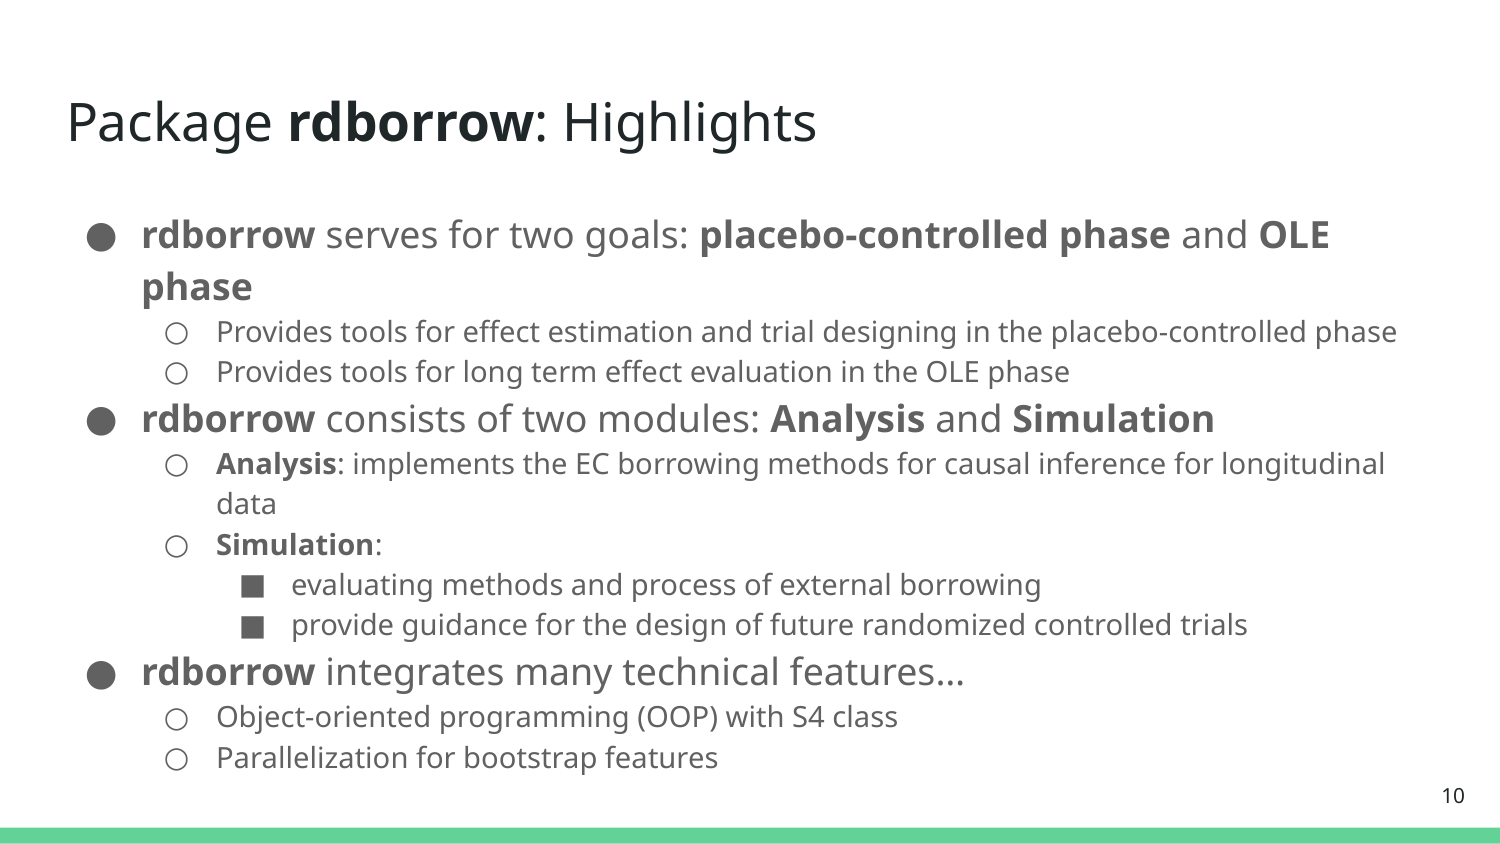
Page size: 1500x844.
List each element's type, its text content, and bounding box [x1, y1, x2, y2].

title Package rdborrow: Highlights [51, 72, 1449, 167]
slide_number ‹#› [1389, 764, 1480, 830]
list rdborrow serves for two goals: placebo-controlled phase and OLE phase Provides tools for effect estimation and trial designing in the placebo-controlled phase Provides tools for long term effect evaluation in the OLE phase rdborrow consists of two modules: Analysis and Simulation Analysis: implements the EC borrowing methods for causal inference for longitudinal data Simulation: evaluating methods and process of external borrowing provide guidance for the design of future randomized controlled trials rdborrow integrates many technical features… Object-oriented programming (OOP) with S4 class Parallelization for bootstrap features [51, 189, 1449, 792]
